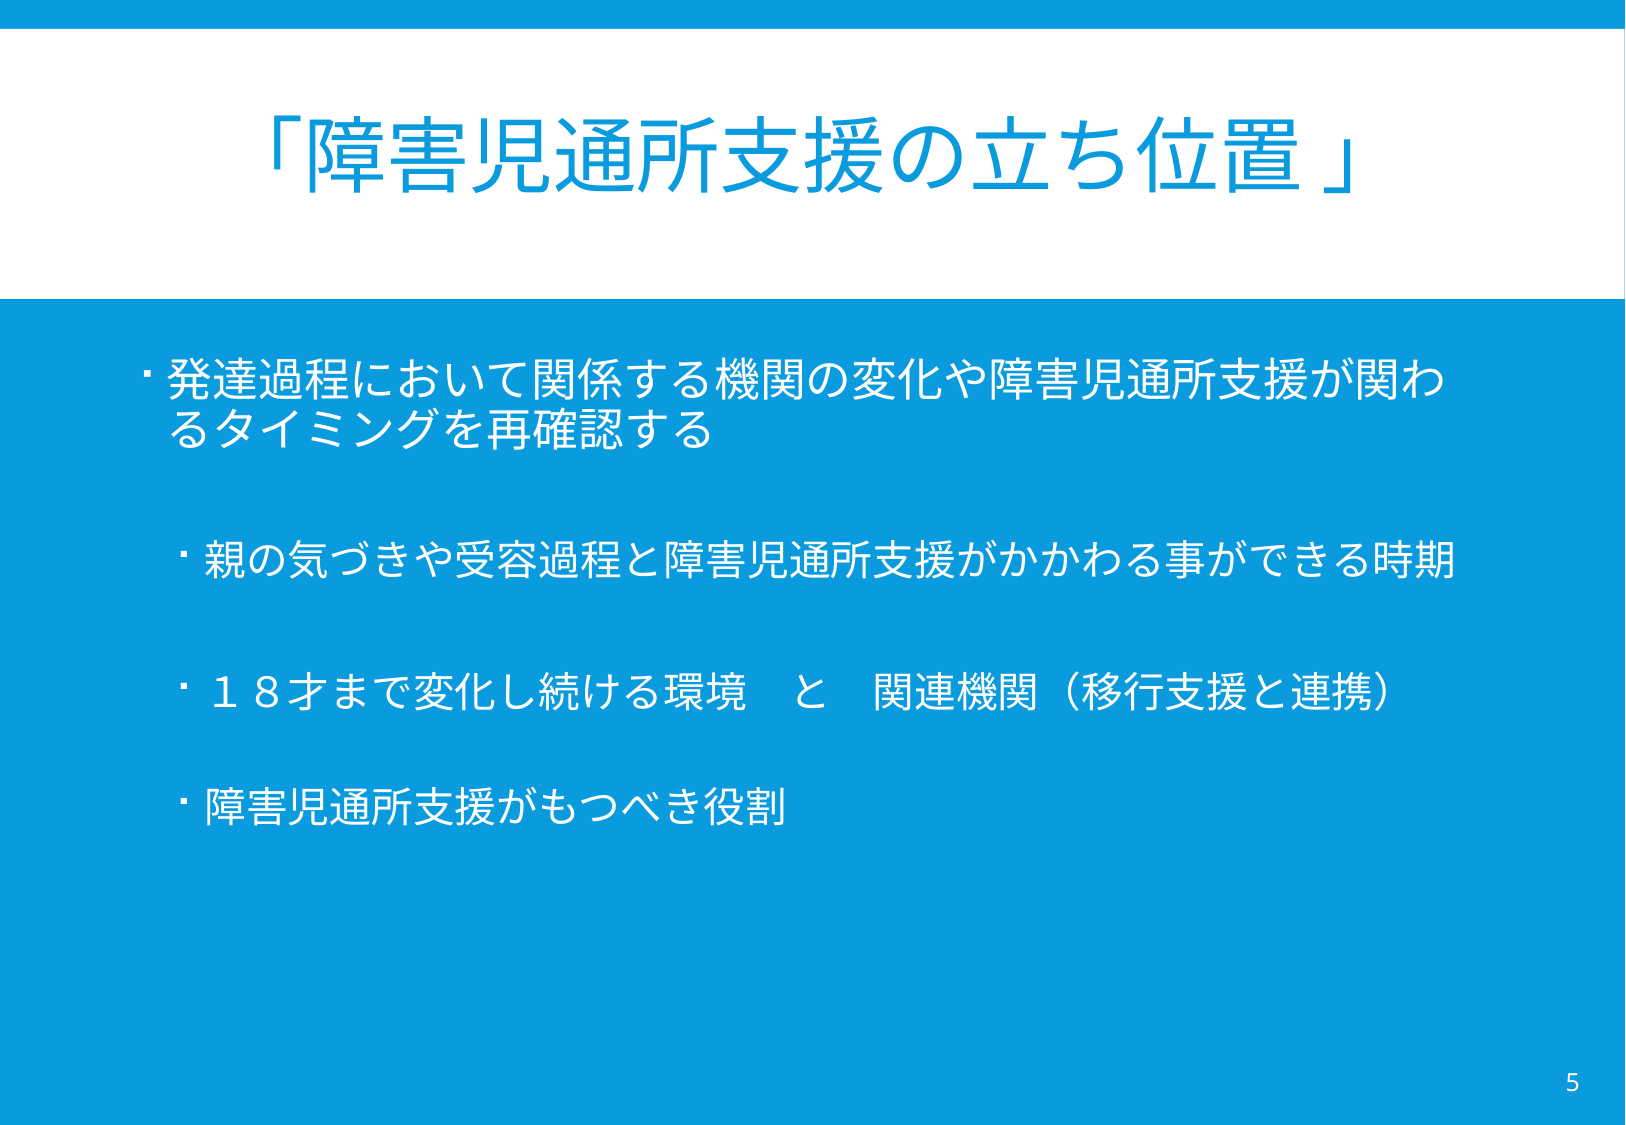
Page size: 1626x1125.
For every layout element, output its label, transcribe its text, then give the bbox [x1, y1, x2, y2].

slide_number 5 [1468, 1053, 1595, 1114]
list 発達過程において関係する機関の変化や障害児通所支援が関わるタイミングを再確認する 親の気づきや受容過程と障害児通所支援がかかわる事ができる時期 １８才まで変化し続ける環境 と 関連機関（移行支援と連携） 障害児通所支援がもつべき役割 [121, 349, 1504, 1058]
title 「障害児通所支援の立ち位置 」 [38, 101, 1587, 220]
